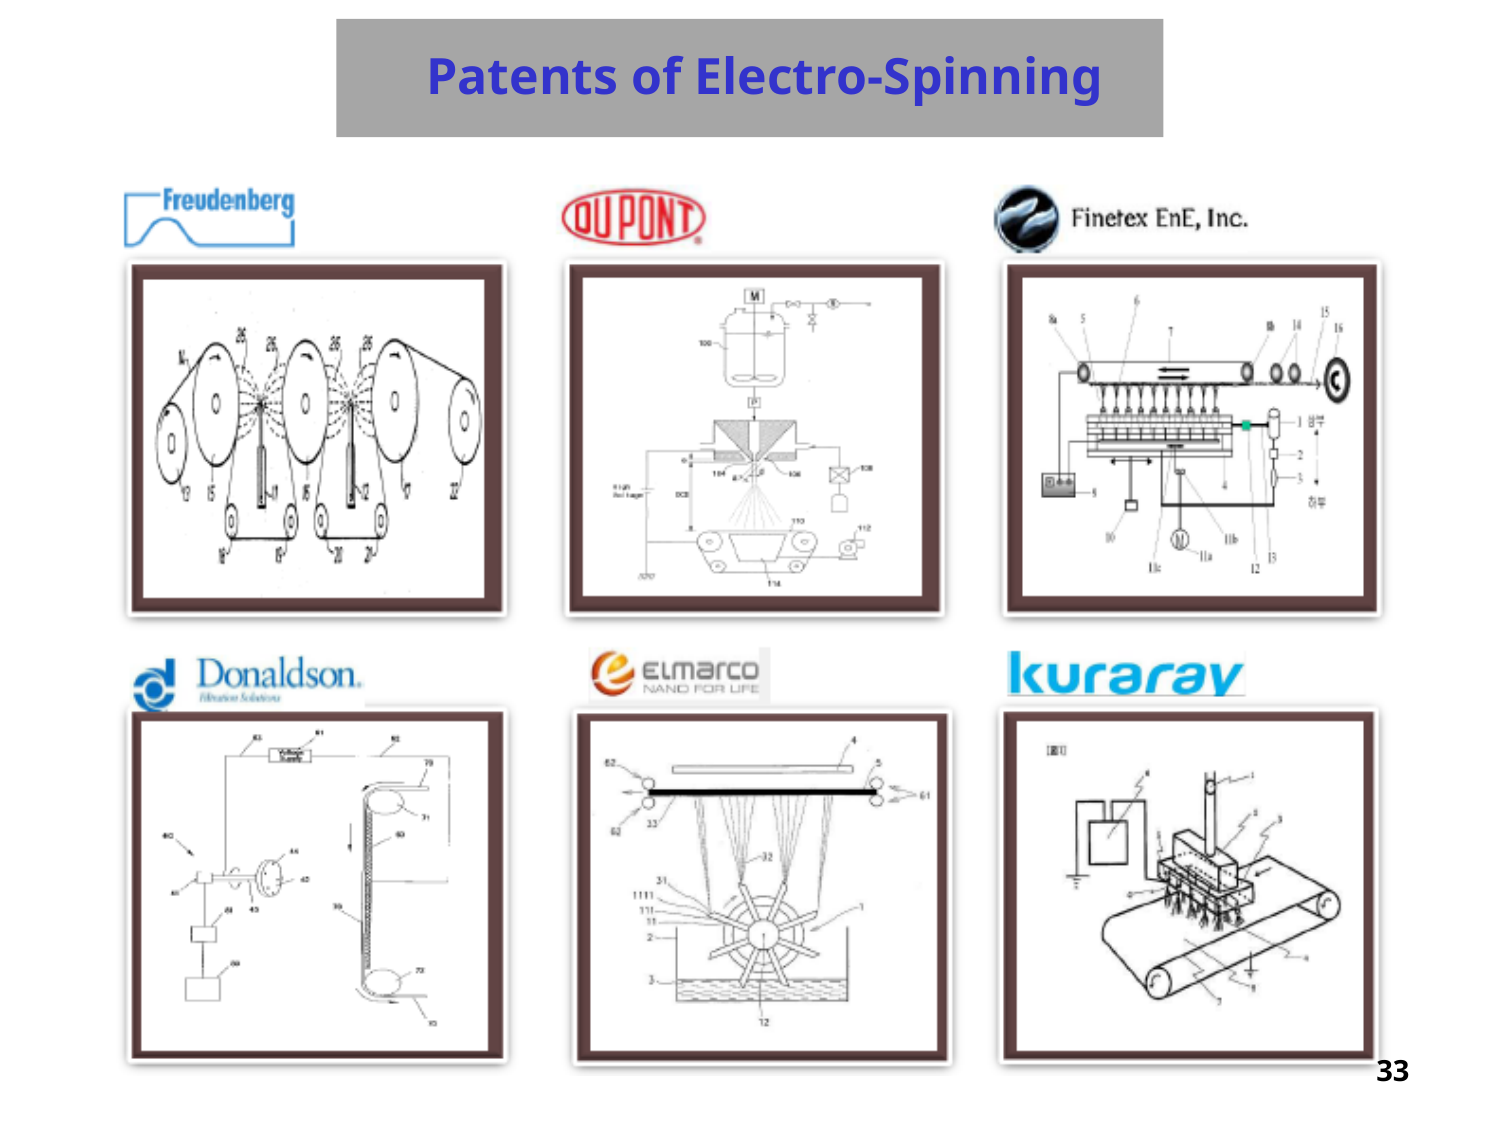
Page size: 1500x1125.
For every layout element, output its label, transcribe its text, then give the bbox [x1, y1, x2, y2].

text_box 33 [1074, 1042, 1425, 1103]
picture [100, 172, 1400, 1076]
text_box Patents of Electro-Spinning [336, 18, 1164, 138]
